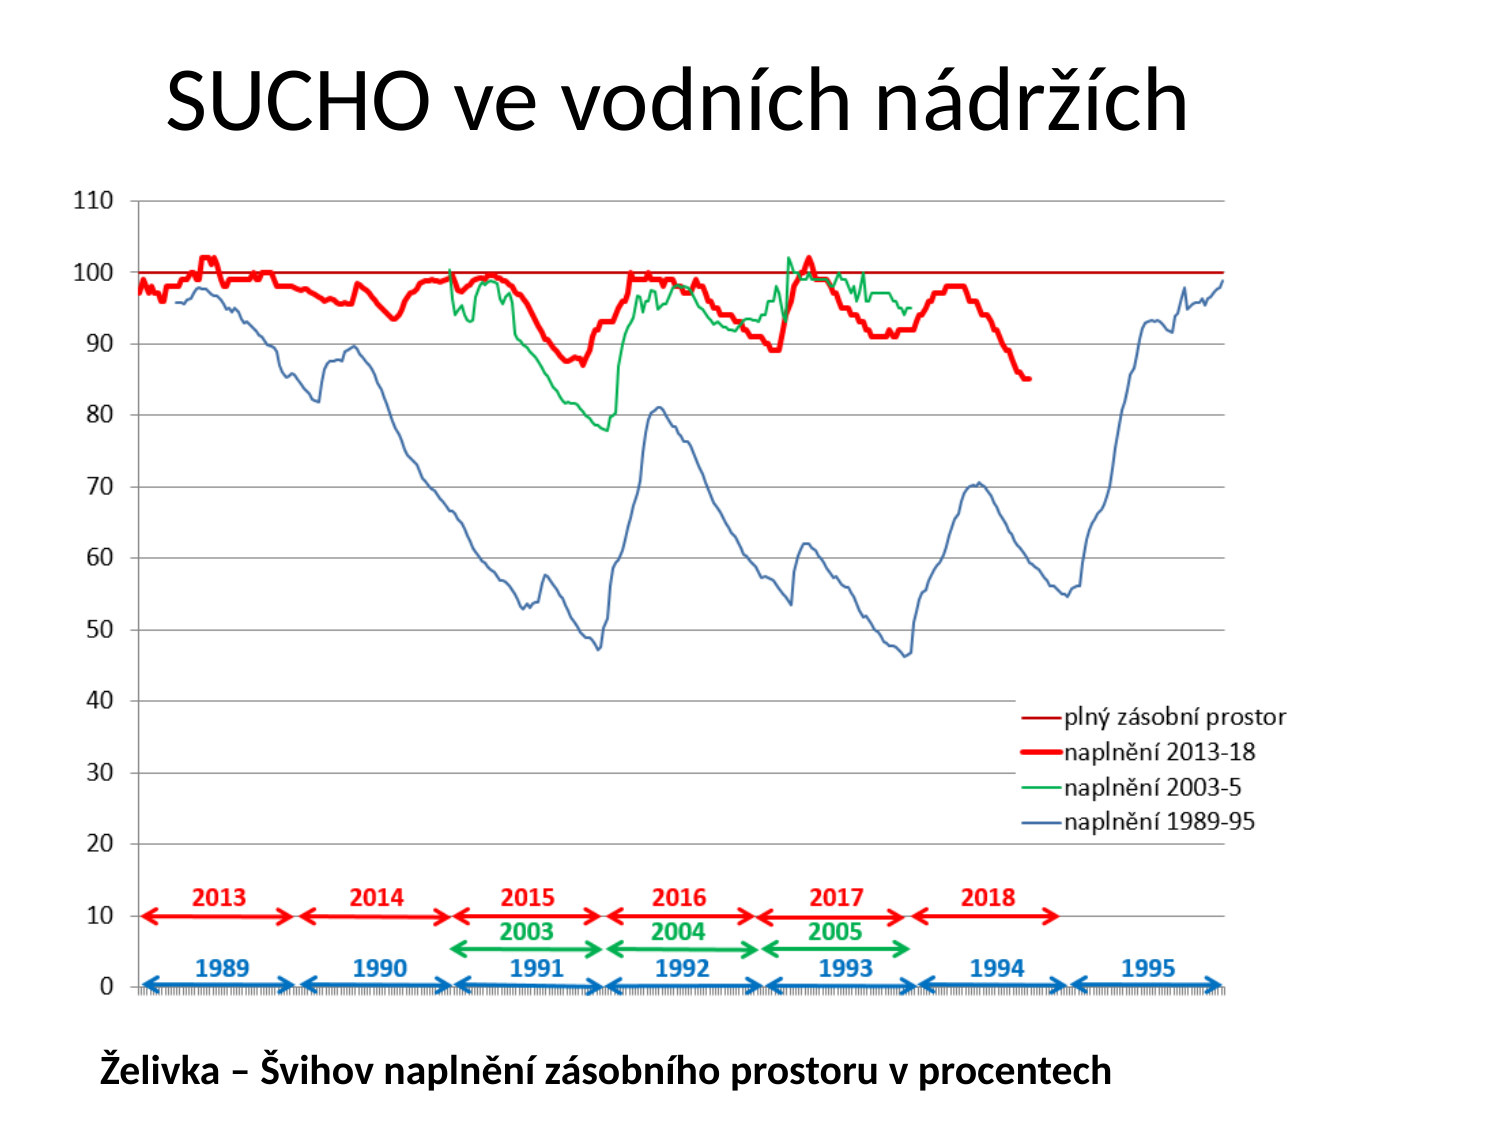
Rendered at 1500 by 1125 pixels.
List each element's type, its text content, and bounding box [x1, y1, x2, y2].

text_box Želivka – Švihov naplnění zásobního prostoru v procentech [64, 1035, 1149, 1100]
picture [50, 172, 1300, 1008]
text_box SUCHO ve vodních nádržích [0, 0, 1350, 188]
